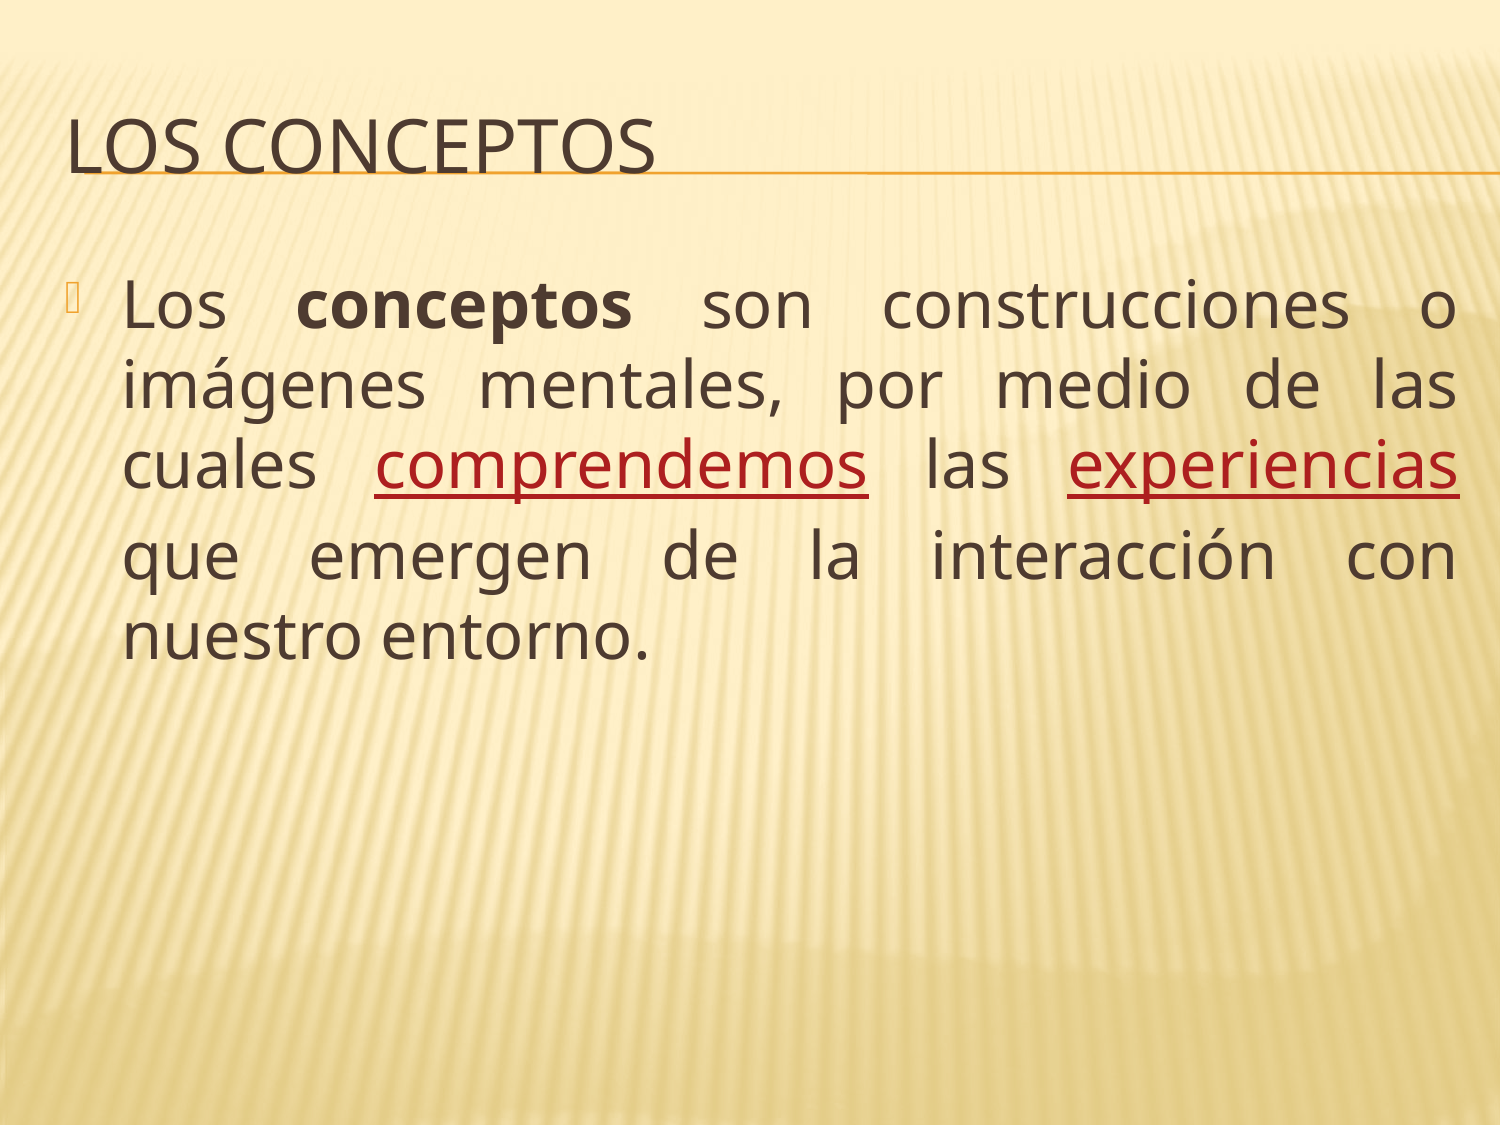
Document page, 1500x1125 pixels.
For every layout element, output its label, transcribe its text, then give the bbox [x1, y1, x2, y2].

list Los conceptos son construcciones o imágenes mentales, por medio de las cuales comprendemos las experiencias que emergen de la interacción con nuestro entorno. [50, 254, 1475, 998]
title Los Conceptos [50, 75, 1475, 213]
